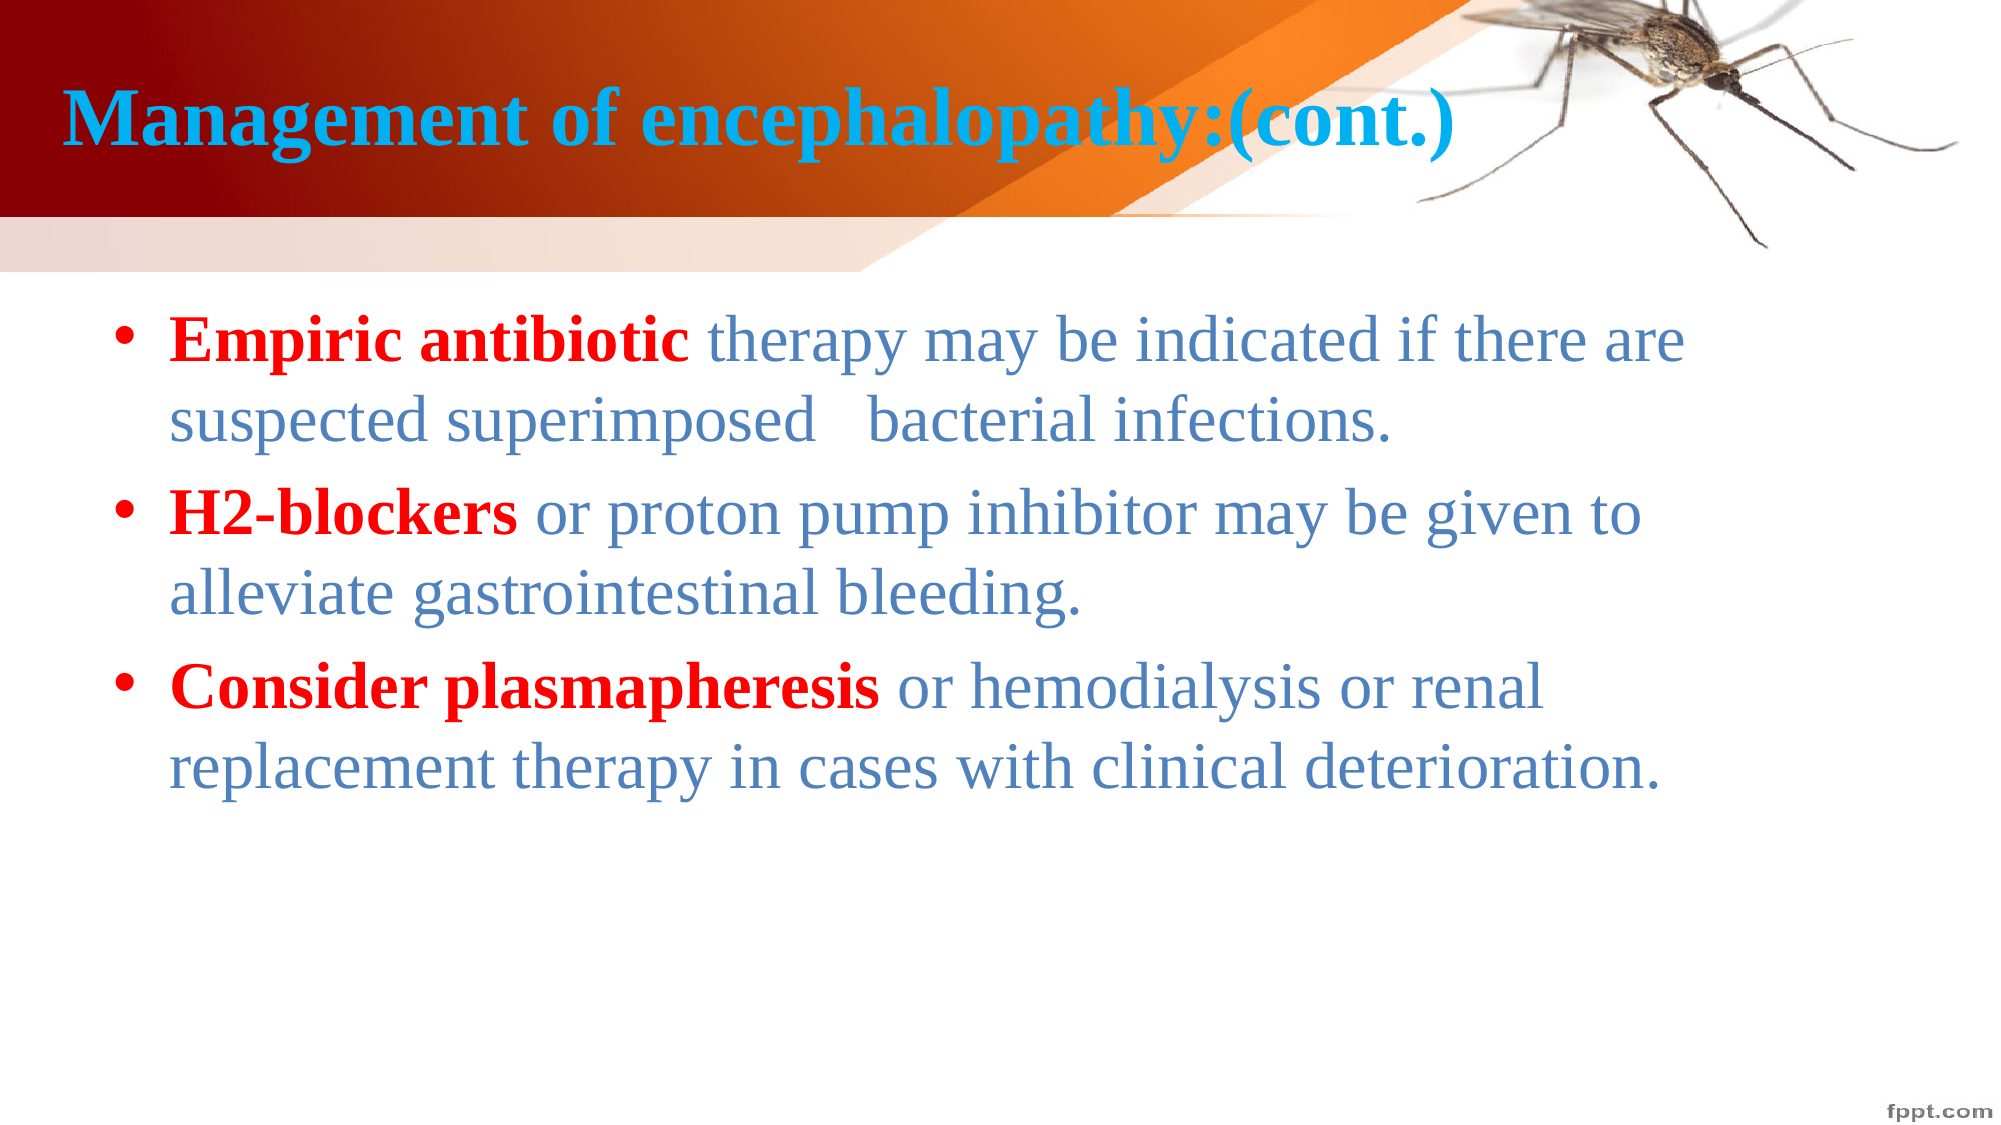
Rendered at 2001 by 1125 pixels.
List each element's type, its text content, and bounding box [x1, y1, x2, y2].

list Empiric antibiotic therapy may be indicated if there are suspected superimposed bacterial infections. H2-blockers or proton pump inhibitor may be given to alleviate gastrointestinal bleeding. Consider plasmapheresis or hemodialysis or renal replacement therapy in cases with clinical deterioration. [98, 286, 1899, 980]
title Management of encephalopathy:(cont.) [47, 62, 1848, 163]
picture [0, 0, 2001, 1125]
